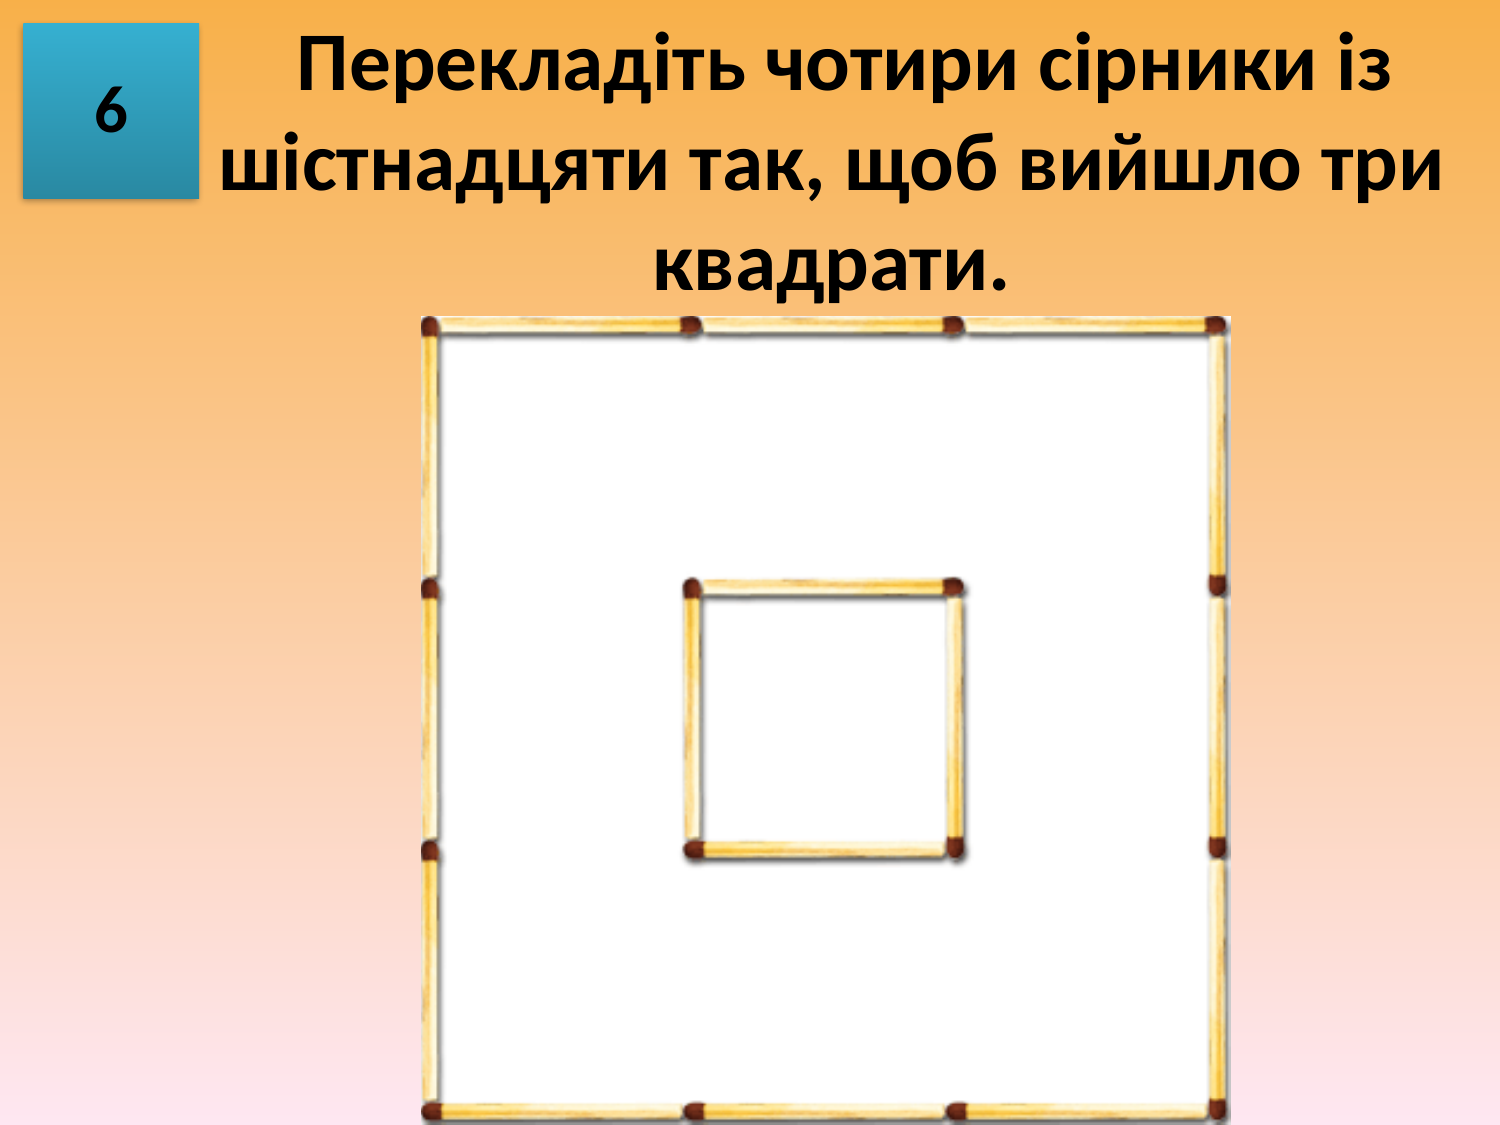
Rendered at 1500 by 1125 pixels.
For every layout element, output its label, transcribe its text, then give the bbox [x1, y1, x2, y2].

text_box 6 [23, 23, 140, 199]
text_box Перекладіть чотири сірники із шістнадцяти так, щоб вийшло три квадрати. [140, 0, 1500, 315]
picture [421, 316, 1231, 1125]
